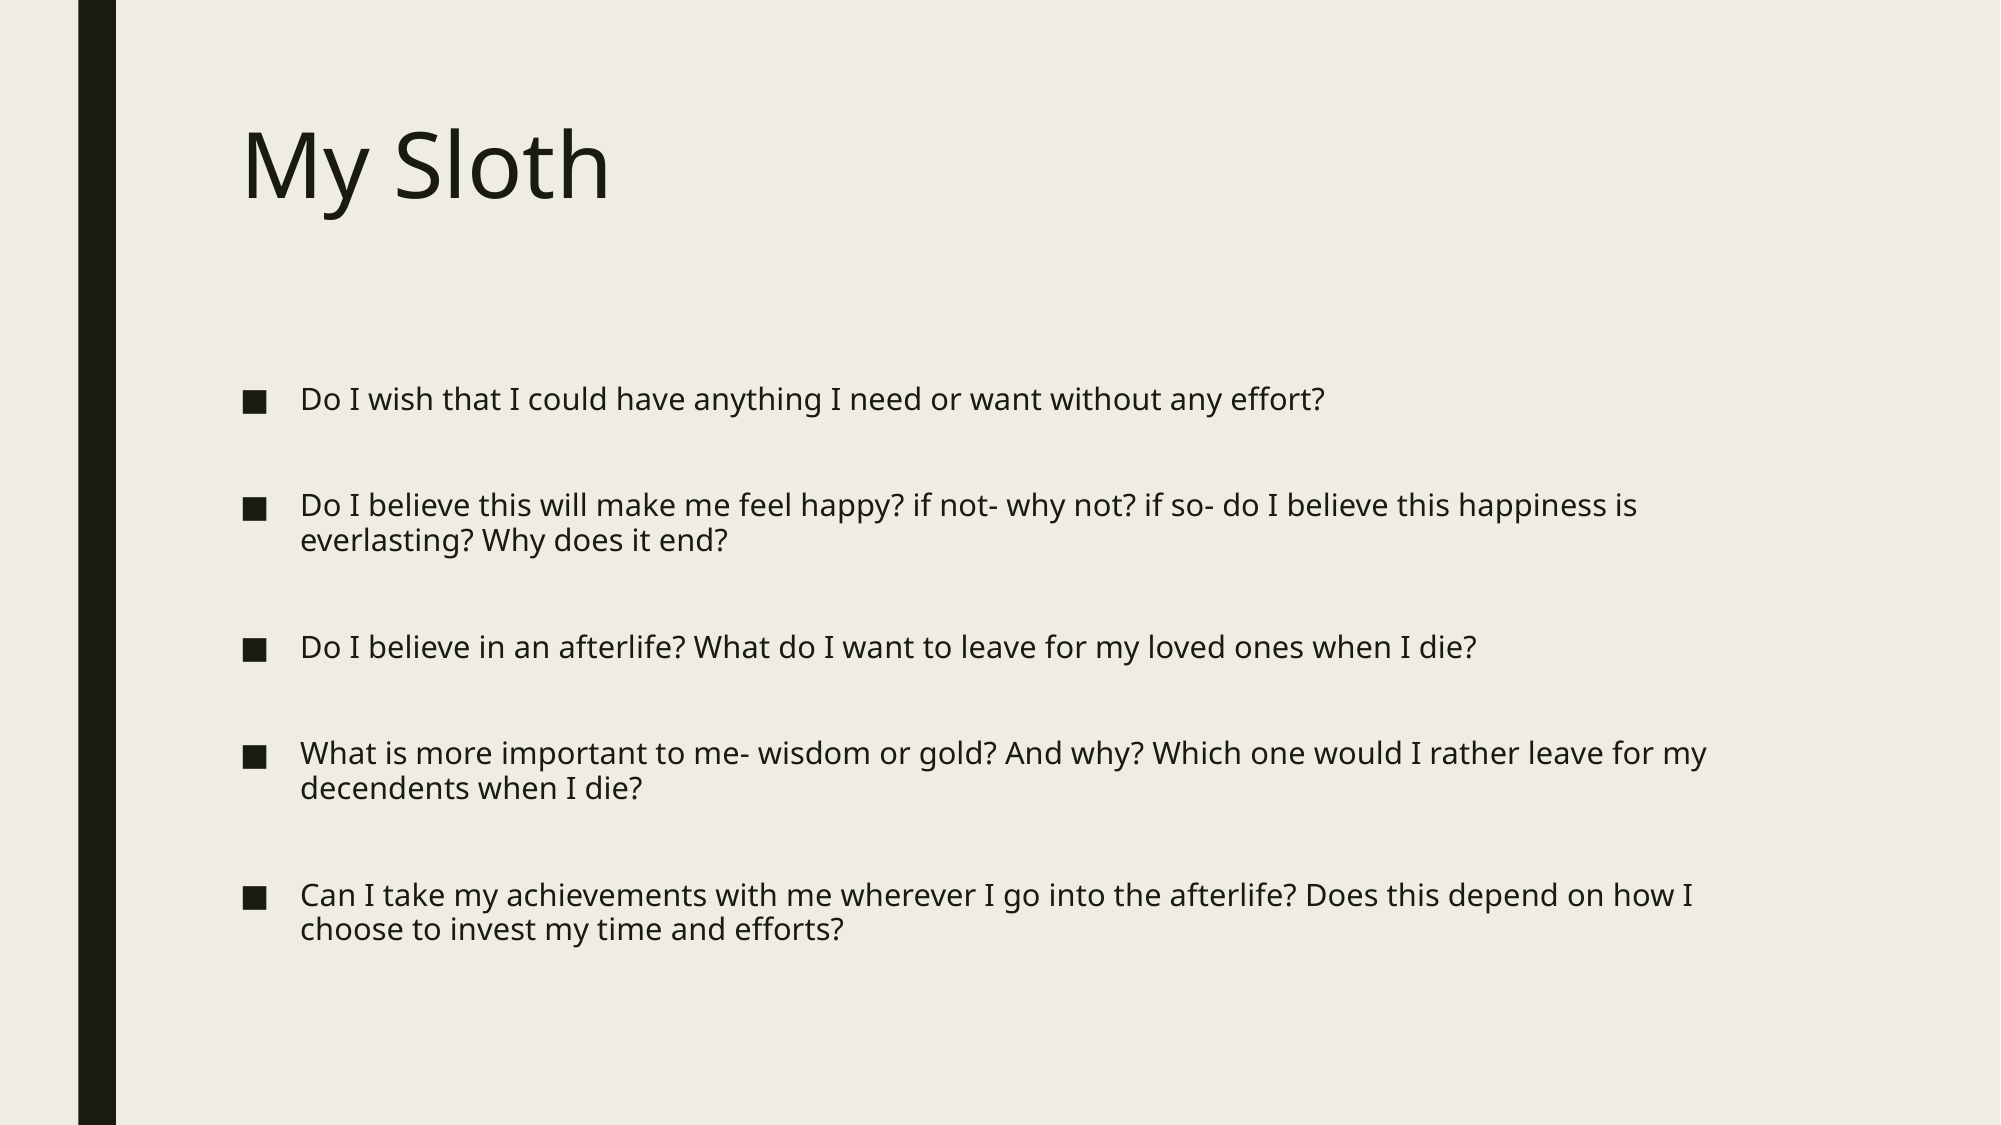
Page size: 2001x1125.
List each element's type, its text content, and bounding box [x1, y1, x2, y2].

title My Sloth [225, 112, 1800, 357]
list Do I wish that I could have anything I need or want without any effort? Do I believe this will make me feel happy? if not- why not? if so- do I believe this happiness is everlasting? Why does it end? Do I believe in an afterlife? What do I want to leave for my loved ones when I die? What is more important to me- wisdom or gold? And why? Which one would I rather leave for my decendents when I die? Can I take my achievements with me wherever I go into the afterlife? Does this depend on how I choose to invest my time and efforts? [225, 375, 1800, 963]
